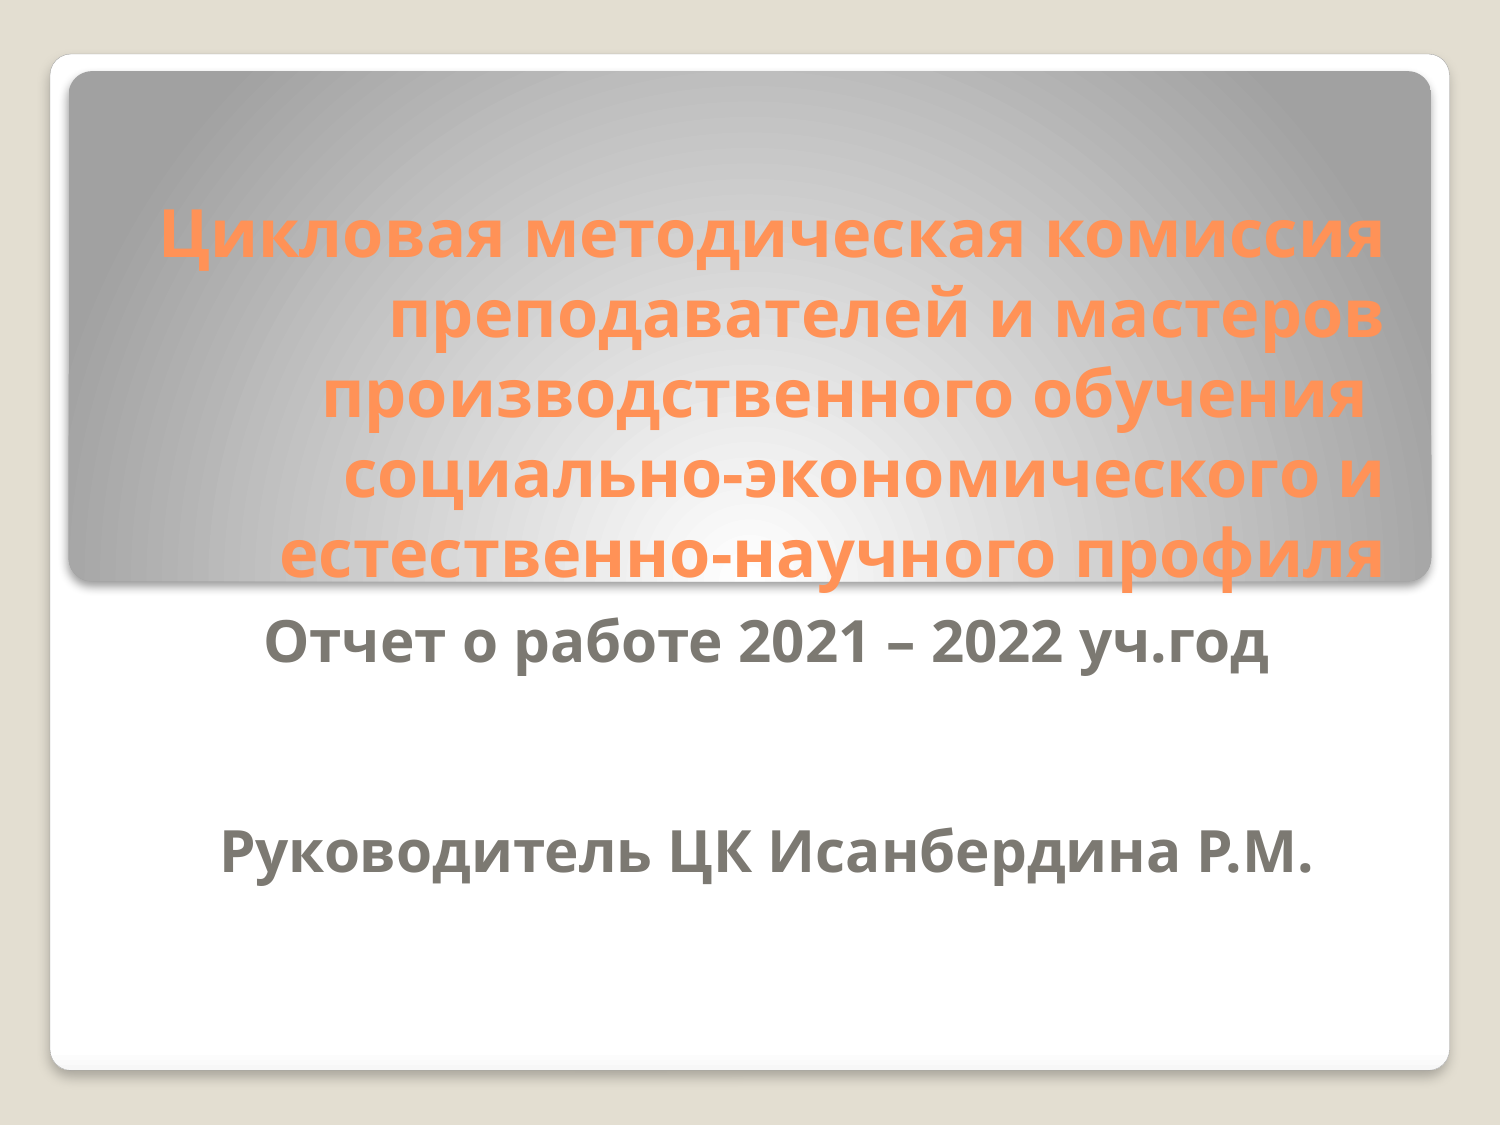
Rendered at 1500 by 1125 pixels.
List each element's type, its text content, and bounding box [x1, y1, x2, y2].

title Цикловая методическая комиссия преподавателей и мастеров производственного обучения социально-экономического и естественно-научного профиля [118, 298, 1394, 599]
subtitle Отчет о работе 2021 – 2022 уч.год Руководитель ЦК Исанбердина Р.М. [118, 604, 1394, 973]
